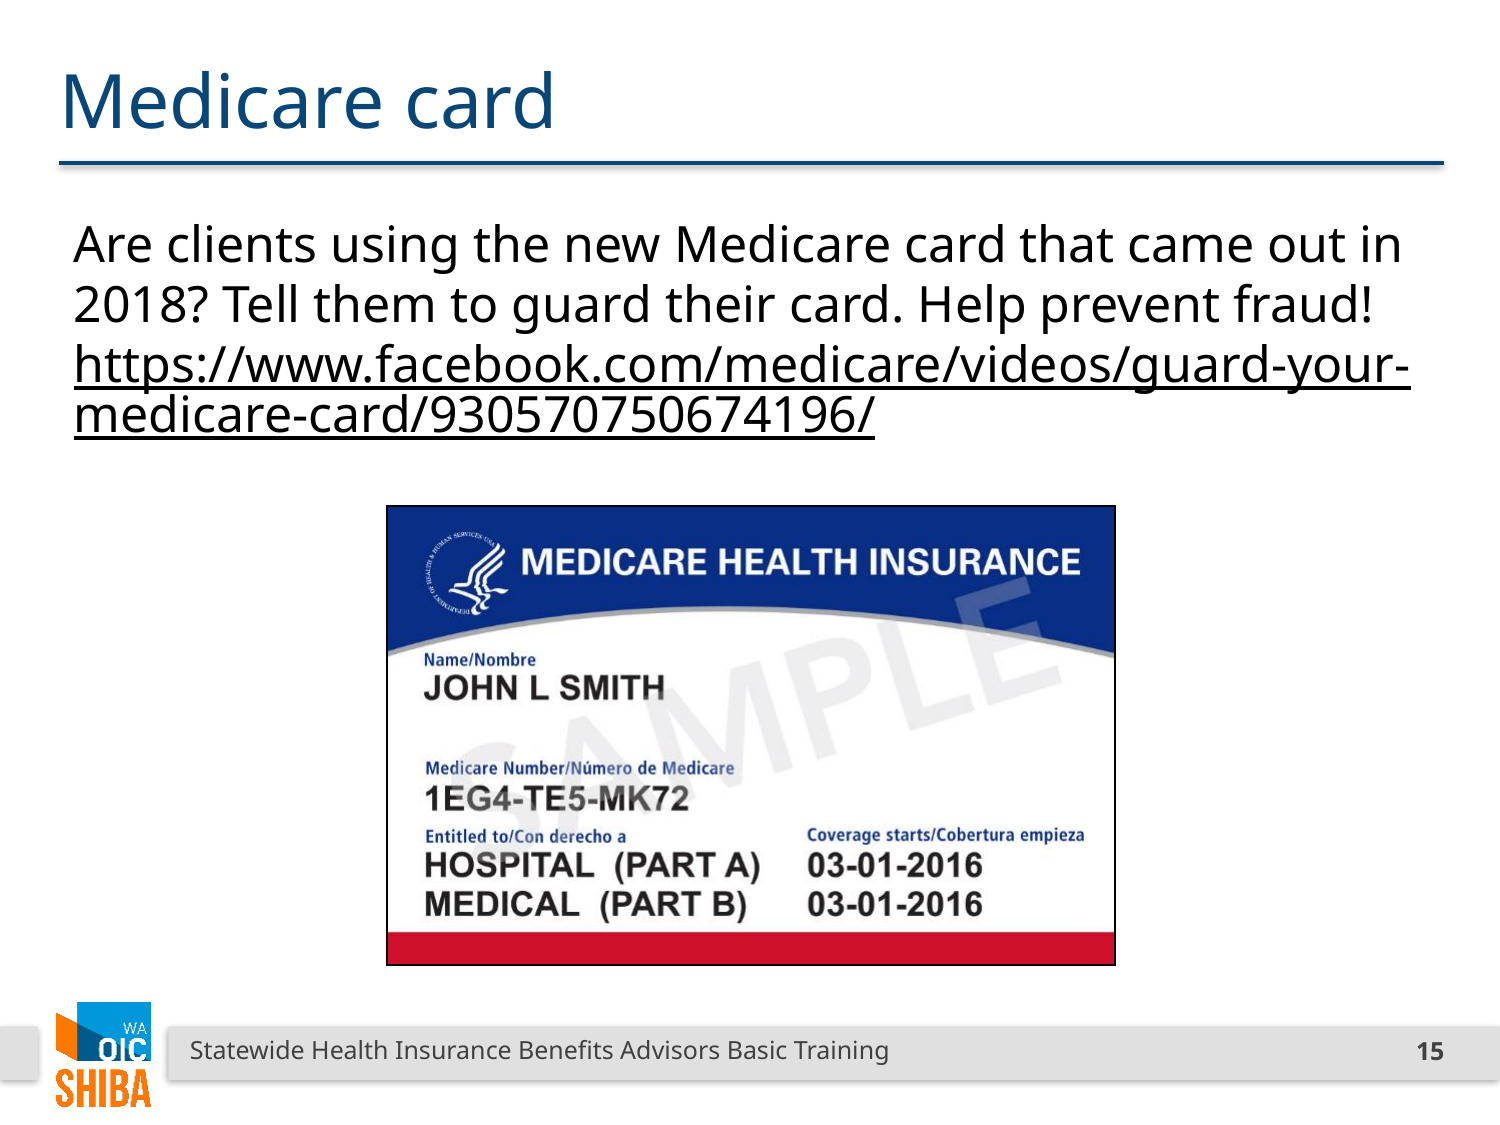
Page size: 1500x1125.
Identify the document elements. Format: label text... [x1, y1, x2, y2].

picture [387, 506, 1115, 965]
footer Statewide Health Insurance Benefits Advisors Basic Training [190, 1033, 1224, 1067]
slide_number 15 [1339, 1035, 1445, 1069]
text_box Are clients using the new Medicare card that came out in 2018? Tell them to guard their card. Help prevent fraud! https://www.facebook.com/medicare/videos/guard-your-medicare-card/930570750674196/ [59, 205, 1445, 469]
title Medicare card [59, 53, 1445, 164]
picture [56, 1002, 151, 1107]
